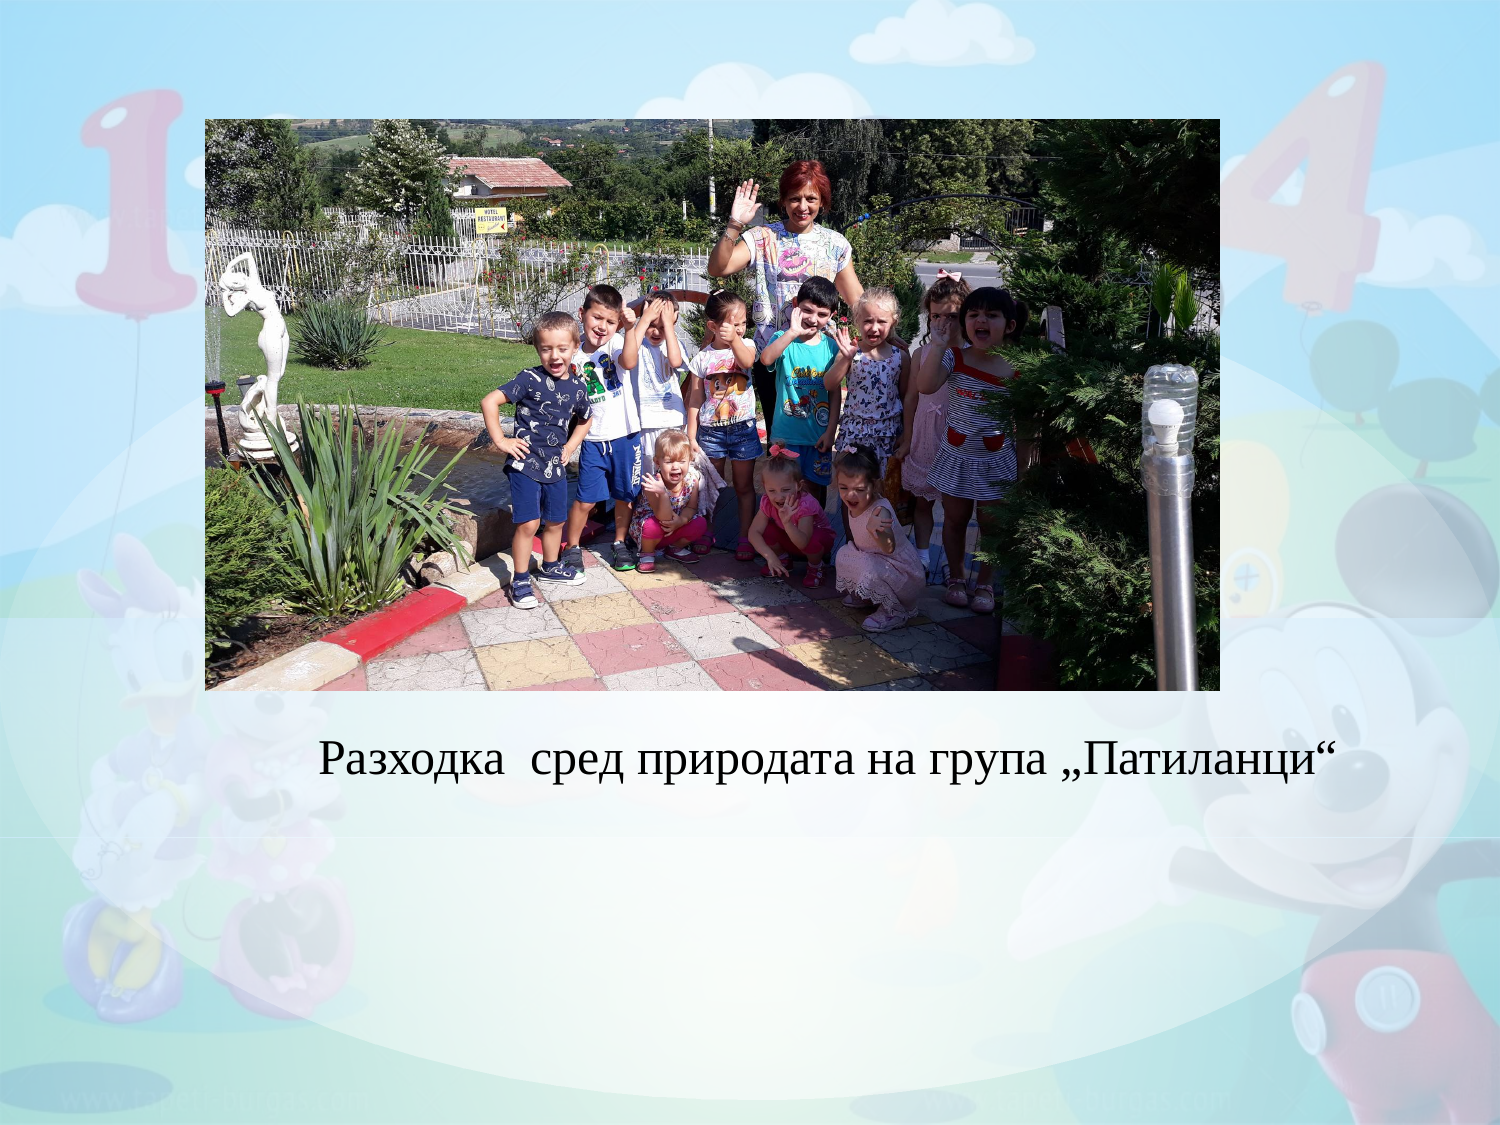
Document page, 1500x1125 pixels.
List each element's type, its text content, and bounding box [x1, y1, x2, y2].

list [205, 119, 1220, 691]
title Разходка сред природата на група „Патиланци“ [294, 717, 1363, 976]
